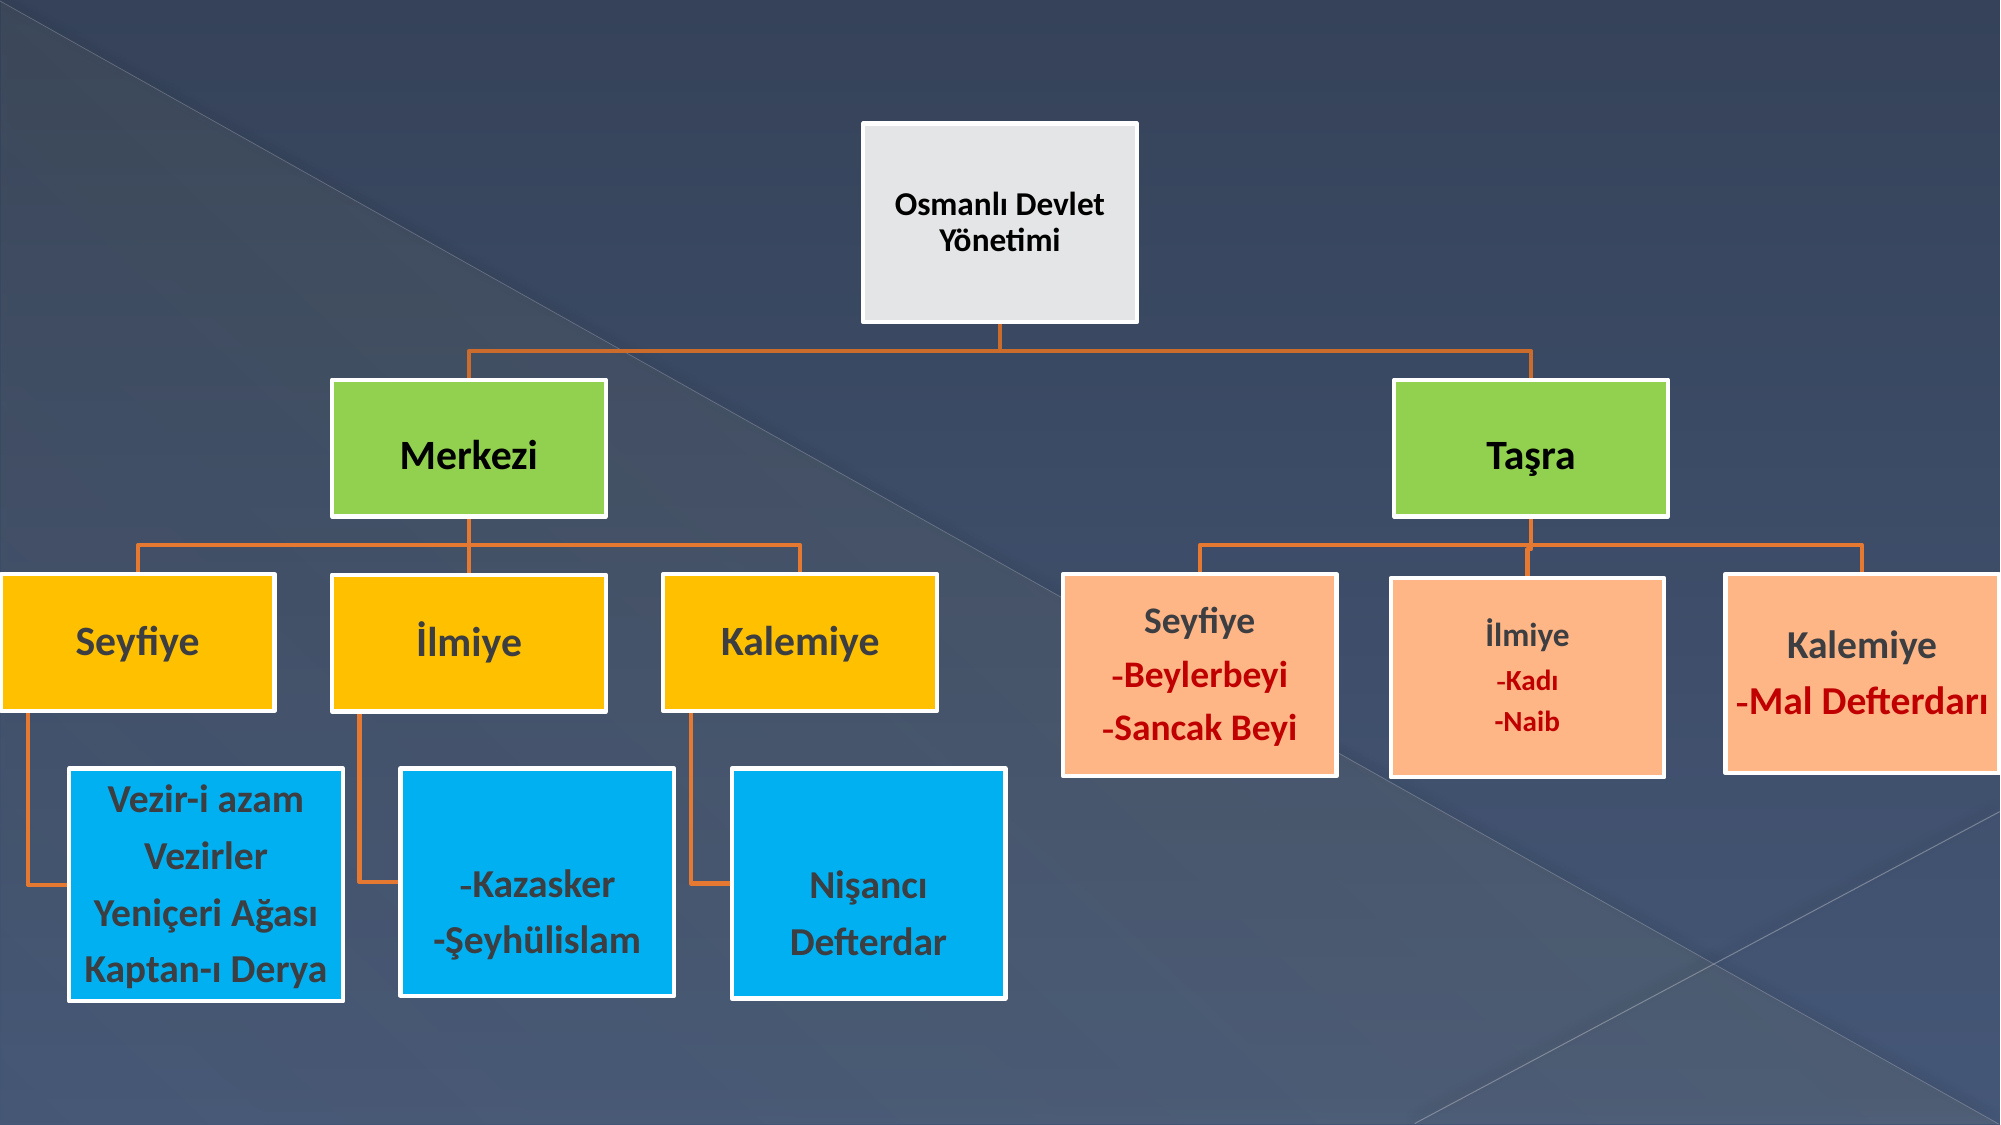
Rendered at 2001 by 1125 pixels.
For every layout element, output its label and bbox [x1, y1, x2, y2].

list [0, 0, 2000, 1125]
